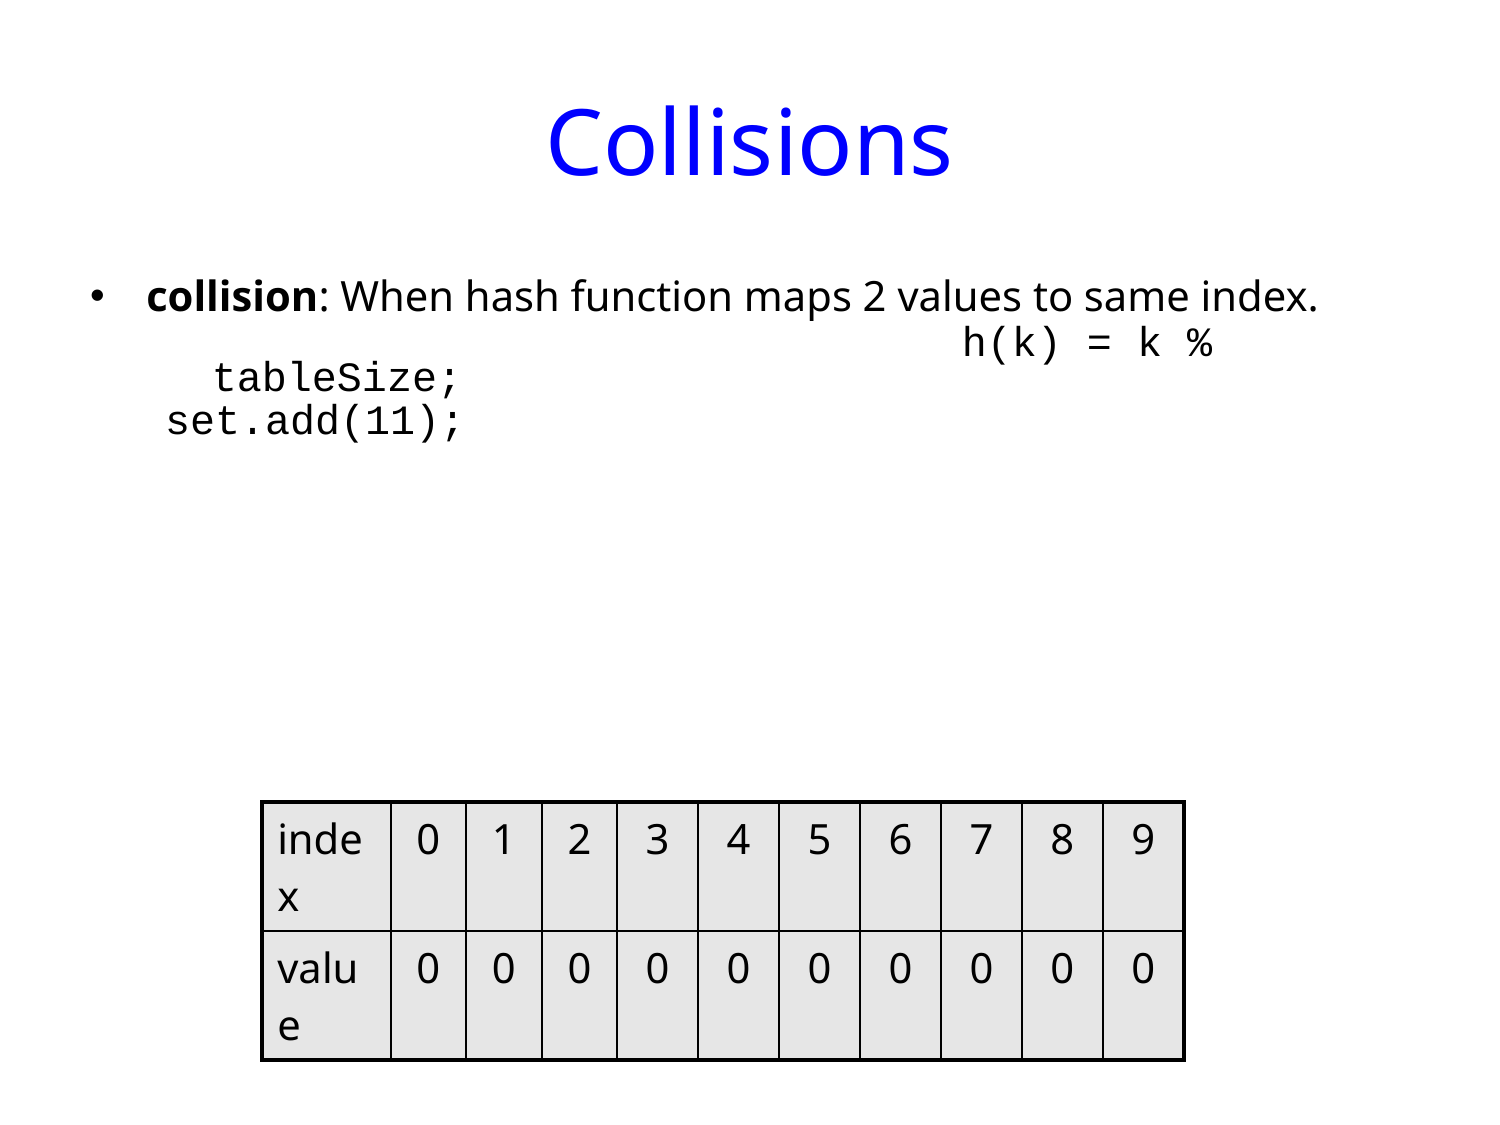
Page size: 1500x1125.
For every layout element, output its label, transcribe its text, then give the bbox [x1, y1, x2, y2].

table_header 1 [467, 804, 541, 930]
table_header 0 [392, 804, 465, 930]
table_cell 0 [861, 932, 940, 1058]
table_cell 0 [618, 932, 697, 1058]
table_header 7 [942, 804, 1021, 930]
table_header 3 [618, 804, 697, 930]
table_header 4 [699, 804, 778, 930]
table_header 6 [861, 804, 940, 930]
table_cell 0 [543, 932, 616, 1058]
title Collisions [75, 45, 1425, 233]
table_cell 0 [1104, 932, 1182, 1058]
table_cell 0 [699, 932, 778, 1058]
table_cell 0 [780, 932, 859, 1058]
table_cell 0 [467, 932, 541, 1058]
table_cell 0 [392, 932, 465, 1058]
table_header 9 [1104, 804, 1182, 930]
table_header 2 [543, 804, 616, 930]
table_cell 0 [942, 932, 1021, 1058]
list collision: When hash function maps 2 values to same index. h(k) = k % tableSize; set.add(11); [75, 262, 1425, 1005]
table_header index [264, 804, 390, 930]
table_cell value [264, 932, 390, 1058]
table_header 5 [780, 804, 859, 930]
table_header 8 [1023, 804, 1102, 930]
table_cell 0 [1023, 932, 1102, 1058]
